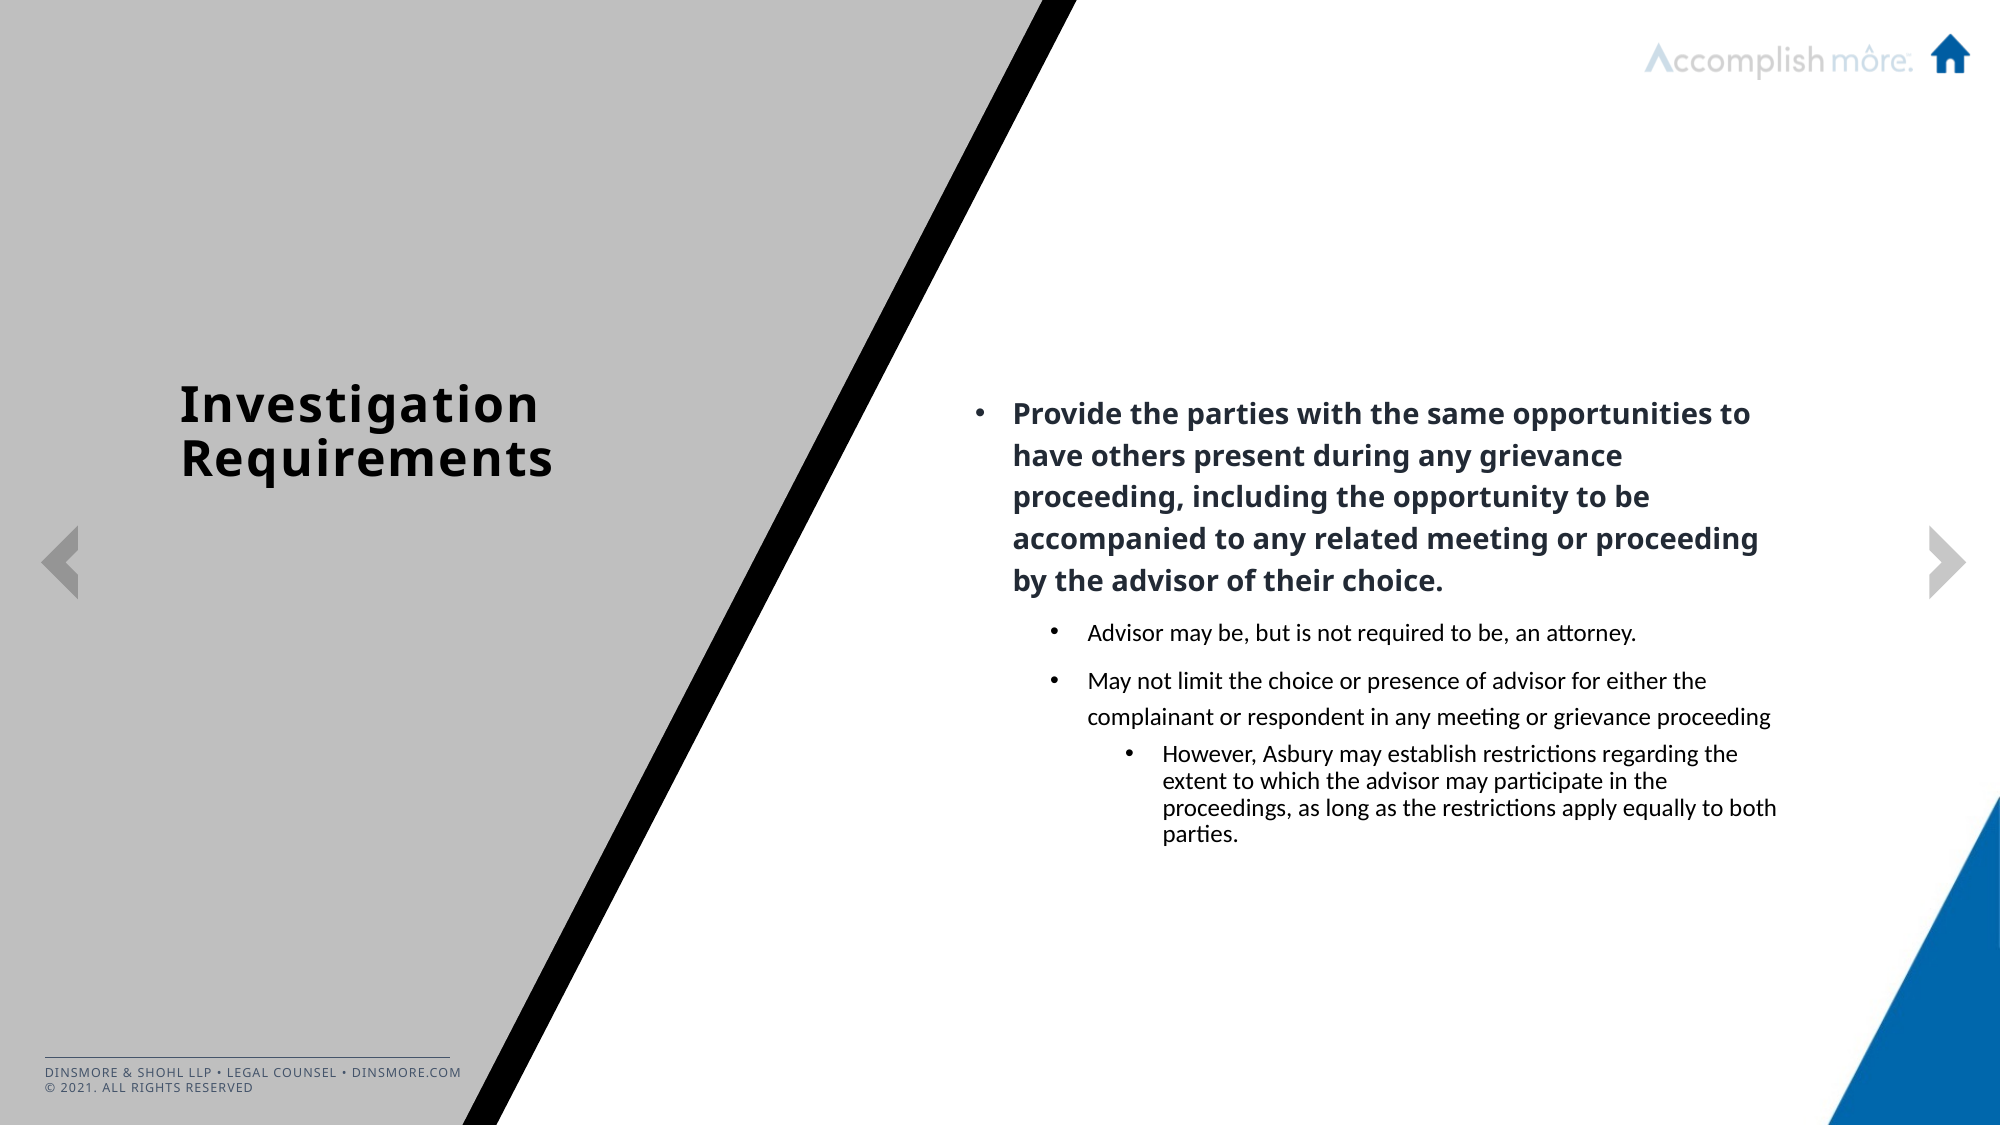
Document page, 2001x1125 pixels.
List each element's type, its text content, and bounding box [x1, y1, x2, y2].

title Investigation Requirements [165, 299, 840, 495]
picture [1670, 0, 2000, 1125]
list Provide the parties with the same opportunities to have others present during any grievance proceeding, including the opportunity to be accompanied to any related meeting or proceeding by the advisor of their choice. Advisor may be, but is not required to be, an attorney. May not limit the choice or presence of advisor for either the complainant or respondent in any meeting or grievance proceeding However, Asbury may establish restrictions regarding the extent to which the advisor may participate in the proceedings, as long as the restrictions apply equally to both parties. [960, 270, 1815, 1050]
